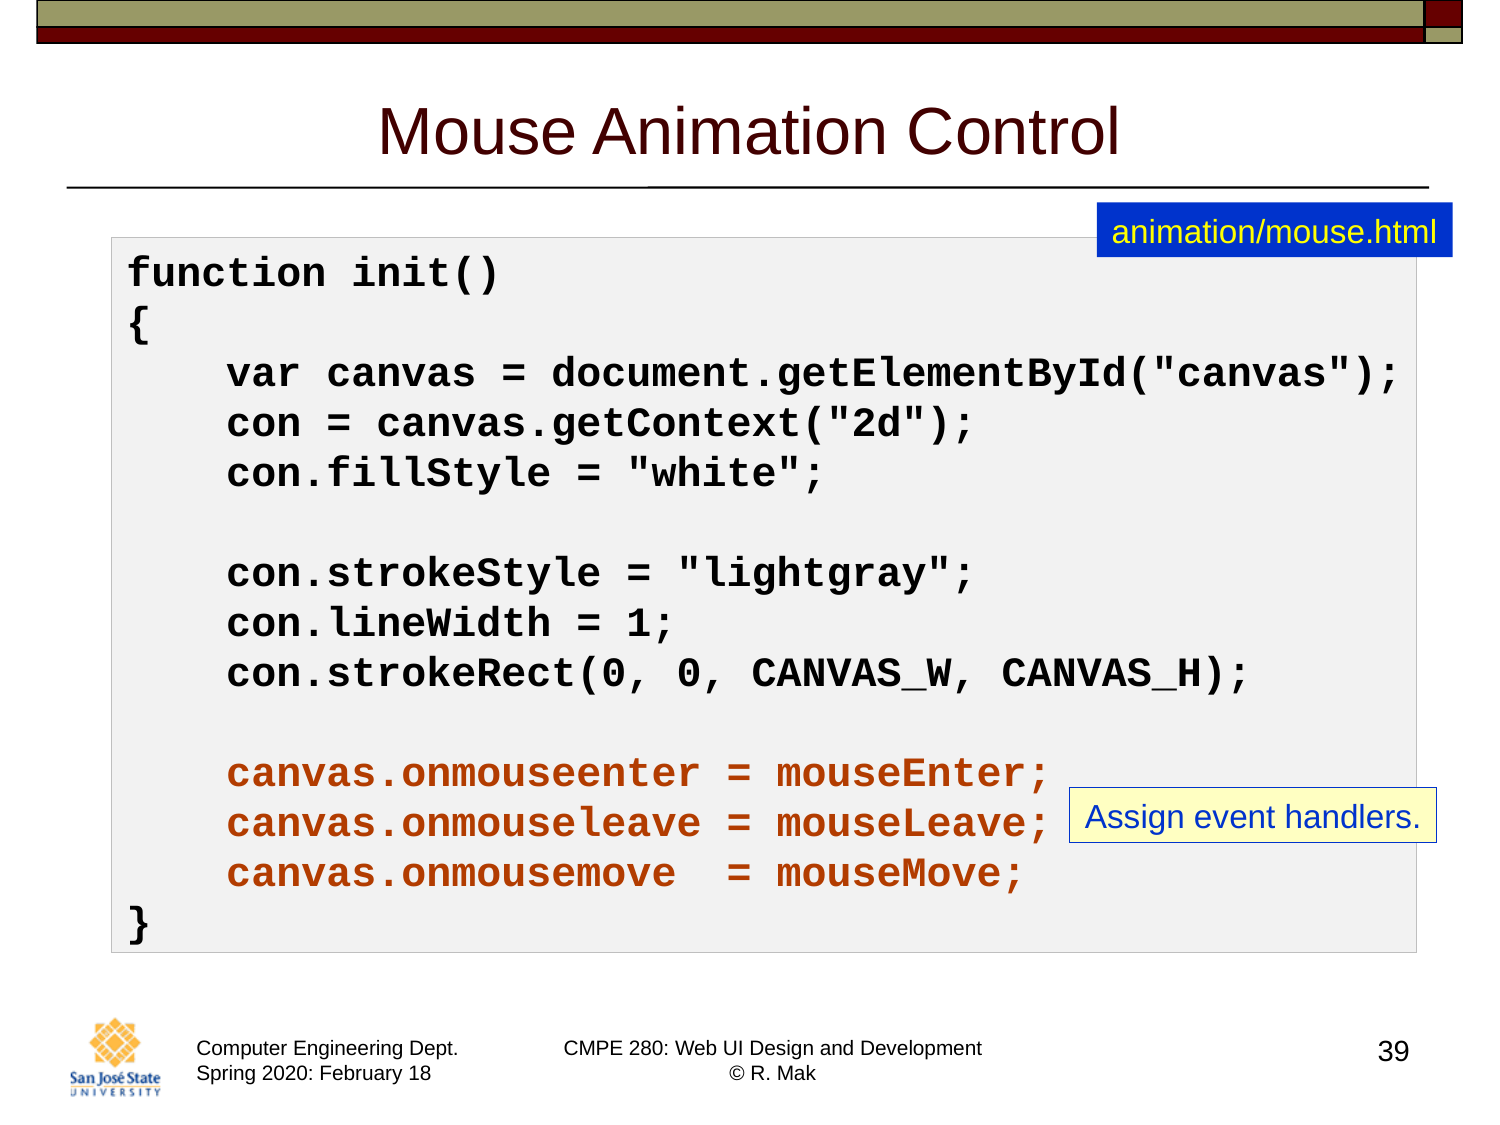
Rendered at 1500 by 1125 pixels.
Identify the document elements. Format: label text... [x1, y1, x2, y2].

picture [60, 1012, 166, 1112]
text_box animation/mouse.html [1096, 202, 1453, 258]
text_box function init() { var canvas = document.getElementById("canvas"); con = canvas.getContext("2d"); con.fillStyle = "white"; con.strokeStyle = "lightgray"; con.lineWidth = 1; con.strokeRect(0, 0, CANVAS_W, CANVAS_H); canvas.onmouseenter = mouseEnter; canvas.onmouseleave = mouseLeave; canvas.onmousemove = mouseMove; } [111, 237, 1417, 953]
title Mouse Animation Control [75, 67, 1425, 175]
slide_number 39 [1335, 1025, 1425, 1100]
text_box Assign event handlers. [1069, 787, 1437, 843]
